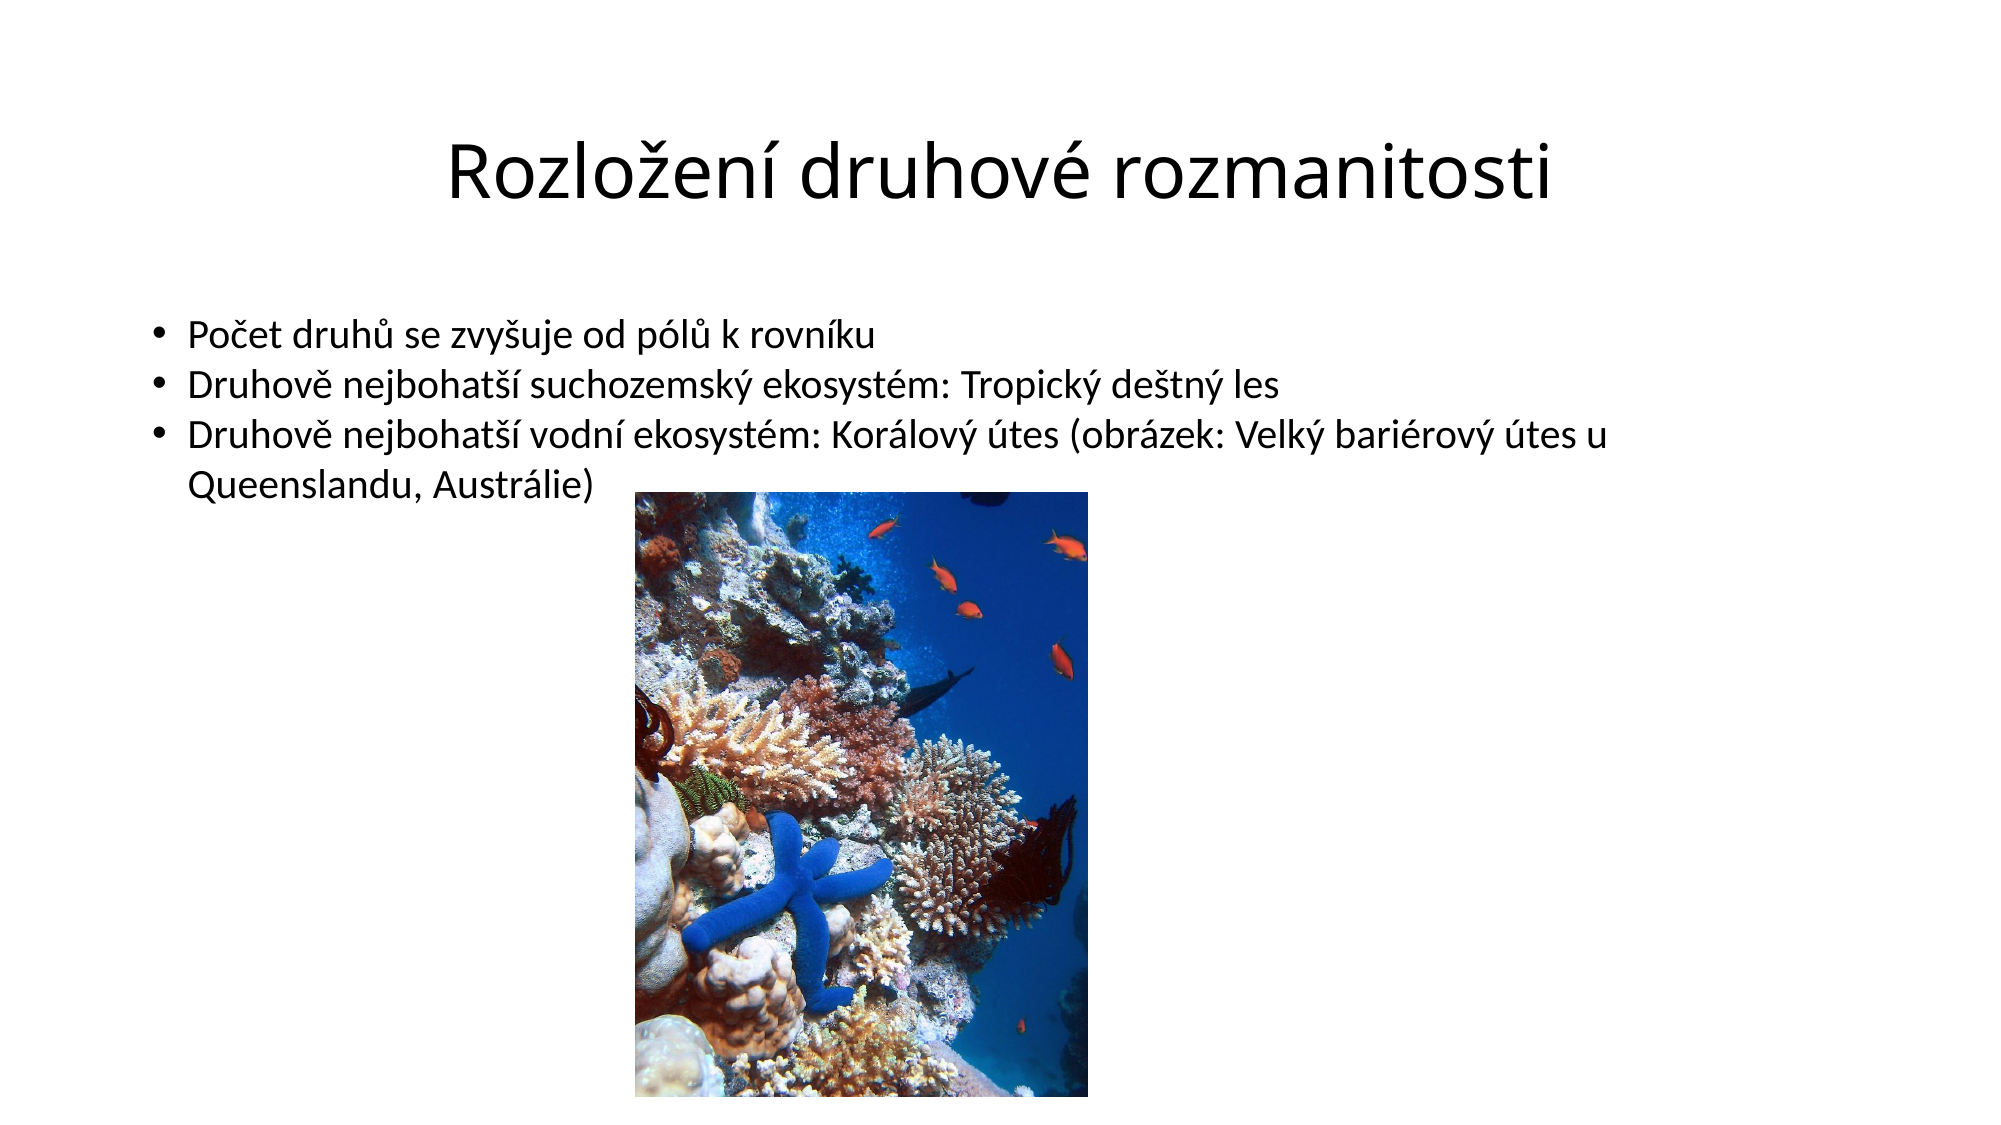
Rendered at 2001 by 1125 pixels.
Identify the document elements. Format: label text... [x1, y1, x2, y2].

text_box Počet druhů se zvyšuje od pólů k rovníku Druhově nejbohatší suchozemský ekosystém: Tropický deštný les Druhově nejbohatší vodní ekosystém: Korálový útes (obrázek: Velký bariérový útes u Queenslandu, Austrálie) [137, 299, 1863, 1013]
picture [634, 492, 1089, 1098]
text_box Rozložení druhové rozmanitosti [137, 59, 1863, 277]
